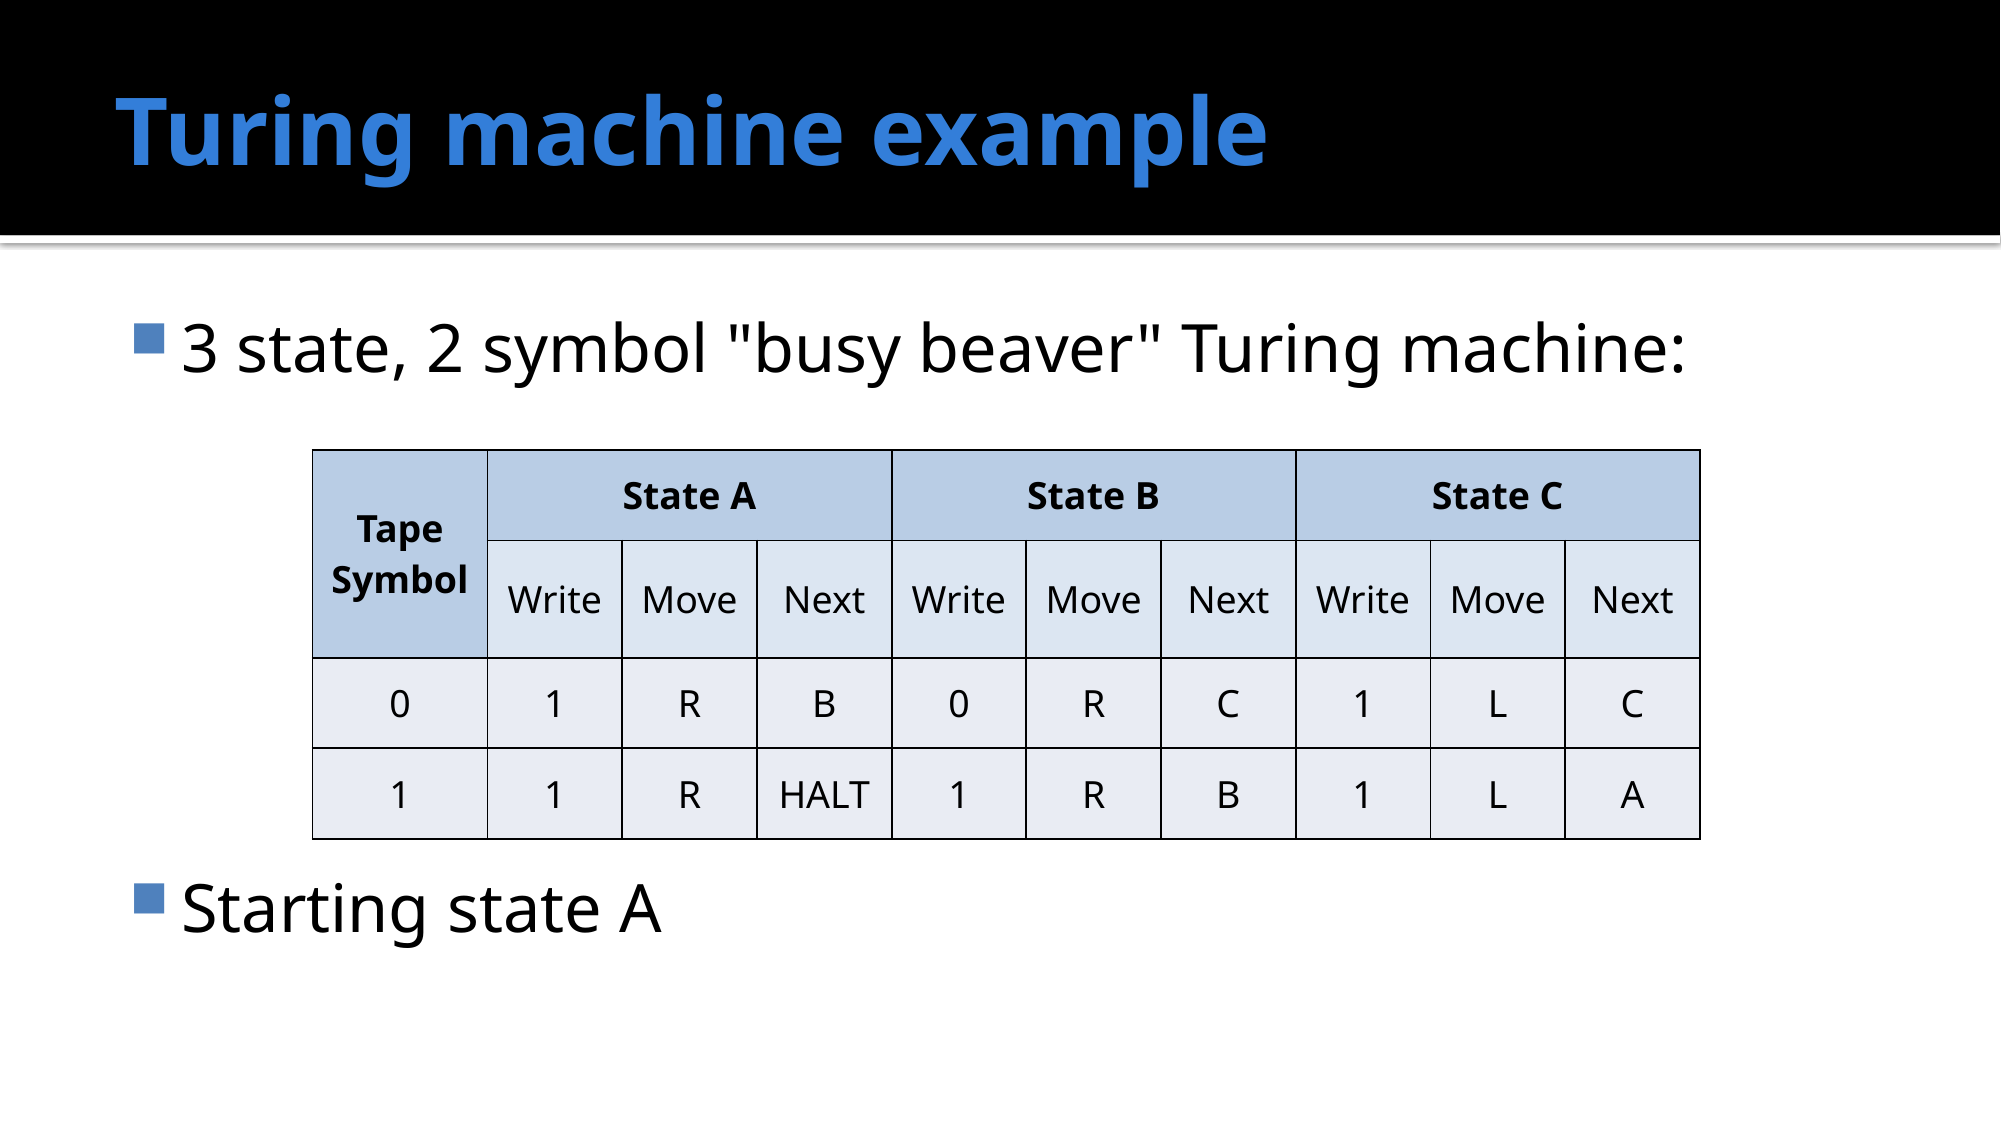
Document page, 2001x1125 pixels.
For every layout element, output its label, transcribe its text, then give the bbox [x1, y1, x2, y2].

table_cell R [1027, 749, 1160, 838]
table_cell R [1027, 659, 1160, 747]
table_cell 1 [488, 659, 621, 747]
table_cell Next [1566, 541, 1699, 657]
table_cell R [623, 749, 756, 838]
table_cell 1 [313, 749, 487, 838]
title Turing machine example [99, 25, 1900, 231]
table_cell C [1566, 659, 1699, 747]
table_cell L [1431, 749, 1564, 838]
table_cell Write [893, 541, 1025, 657]
table_cell L [1431, 659, 1564, 747]
table_cell A [1566, 749, 1699, 838]
table_header Tape Symbol [313, 451, 487, 657]
table_cell 1 [1297, 749, 1430, 838]
table_cell B [758, 659, 891, 747]
list 3 state, 2 symbol "busy beaver" Turing machine: Starting state A [99, 291, 1900, 1050]
table_cell B [1162, 749, 1295, 838]
table_cell R [623, 659, 756, 747]
table_cell Move [623, 541, 756, 657]
table_header State A [488, 451, 891, 540]
table_cell Next [758, 541, 891, 657]
table_cell C [1162, 659, 1295, 747]
table_cell Move [1431, 541, 1564, 657]
table_cell 1 [893, 749, 1025, 838]
table_header State B [893, 451, 1295, 540]
table_cell Next [1162, 541, 1295, 657]
table_cell 1 [1297, 659, 1430, 747]
table_cell 1 [488, 749, 621, 838]
table_cell HALT [758, 749, 891, 838]
table_cell Move [1027, 541, 1160, 657]
table_cell 0 [893, 659, 1025, 747]
table_cell Write [1297, 541, 1430, 657]
table_cell Write [488, 541, 621, 657]
table_cell 0 [313, 659, 487, 747]
table_header State C [1297, 451, 1699, 540]
